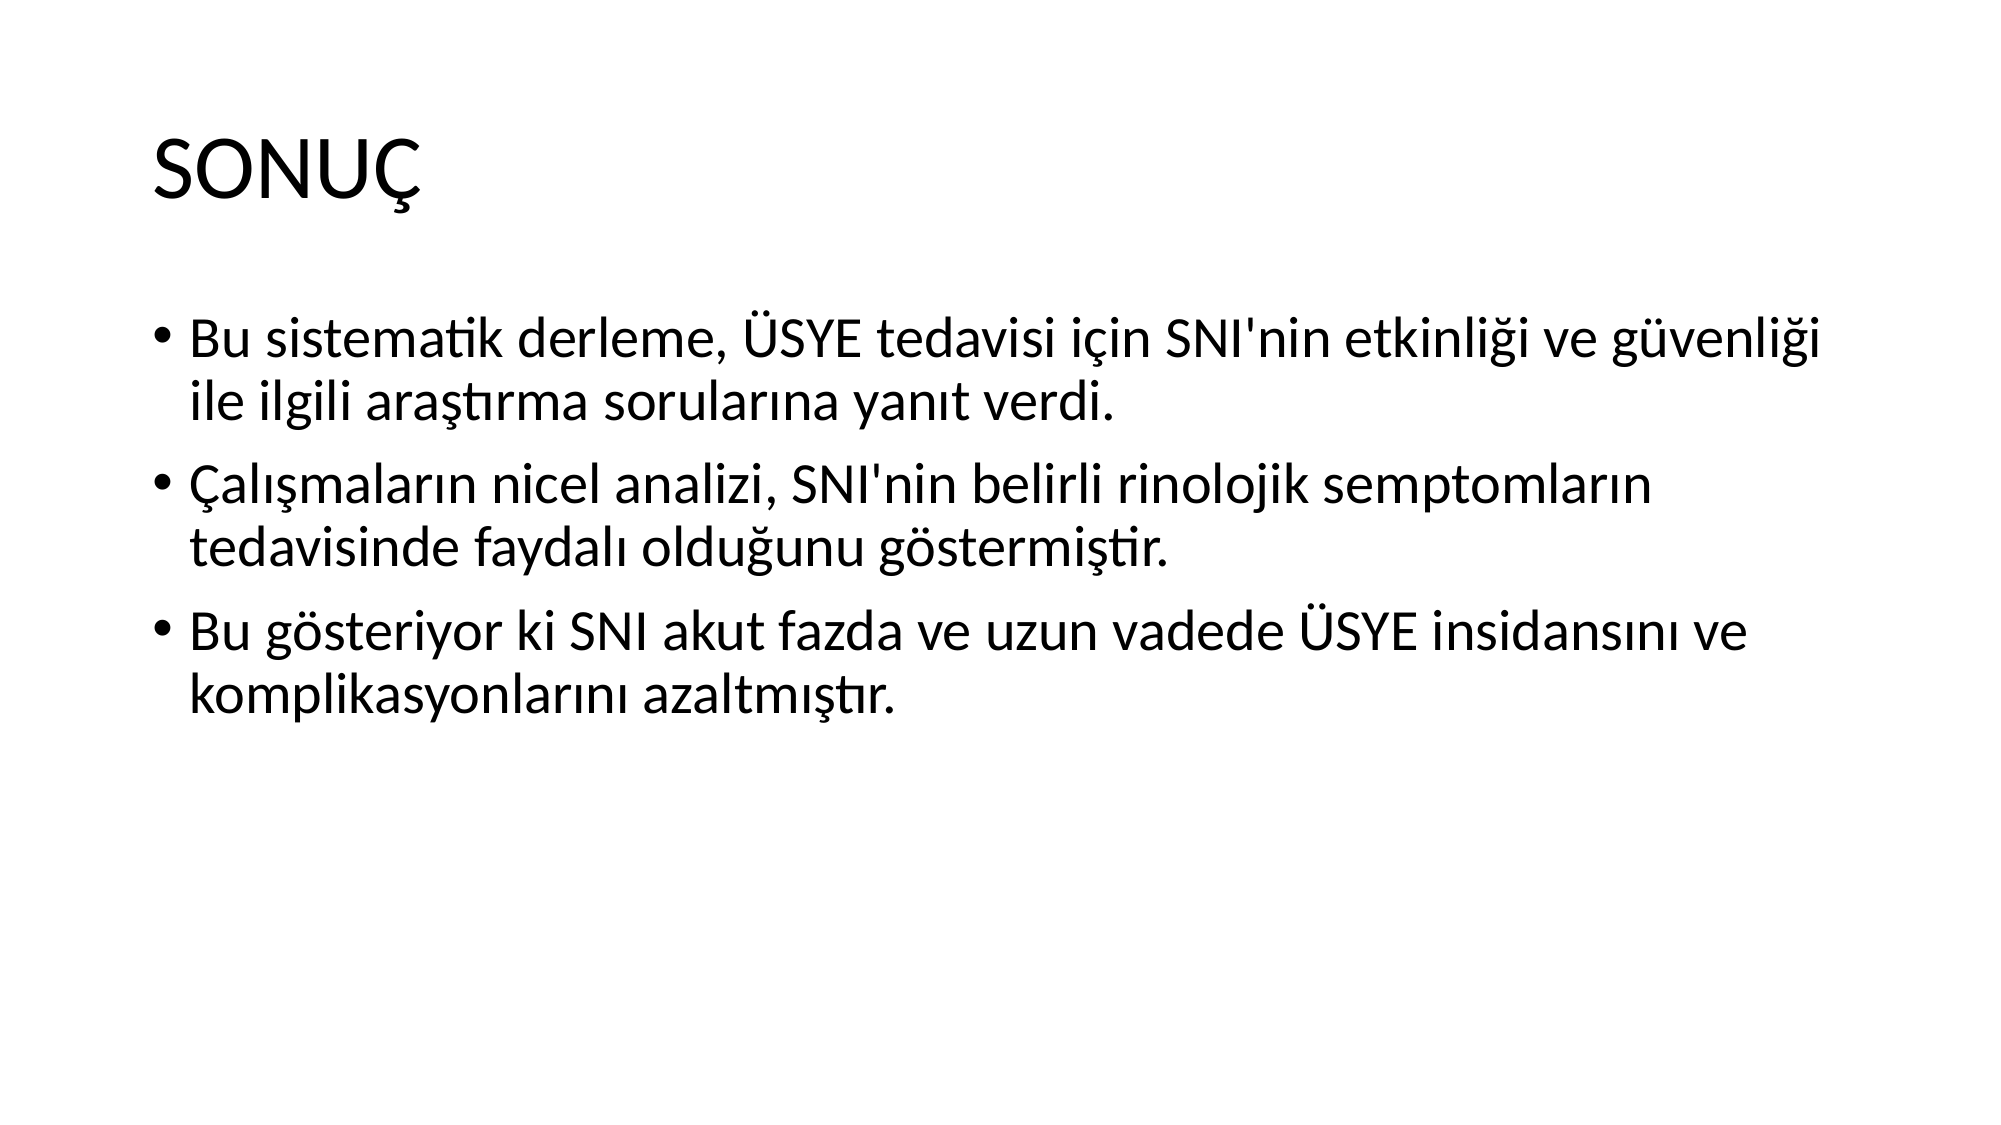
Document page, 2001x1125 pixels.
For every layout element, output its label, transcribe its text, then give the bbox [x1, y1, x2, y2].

title SONUÇ [137, 59, 1863, 278]
list Bu sistematik derleme, ÜSYE tedavisi için SNI'nin etkinliği ve güvenliği ile ilgili araştırma sorularına yanıt verdi. Çalışmaların nicel analizi, SNI'nin belirli rinolojik semptomların tedavisinde faydalı olduğunu göstermiştir. Bu gösteriyor ki SNI akut fazda ve uzun vadede ÜSYE insidansını ve komplikasyonlarını azaltmıştır. [137, 299, 1863, 1014]
